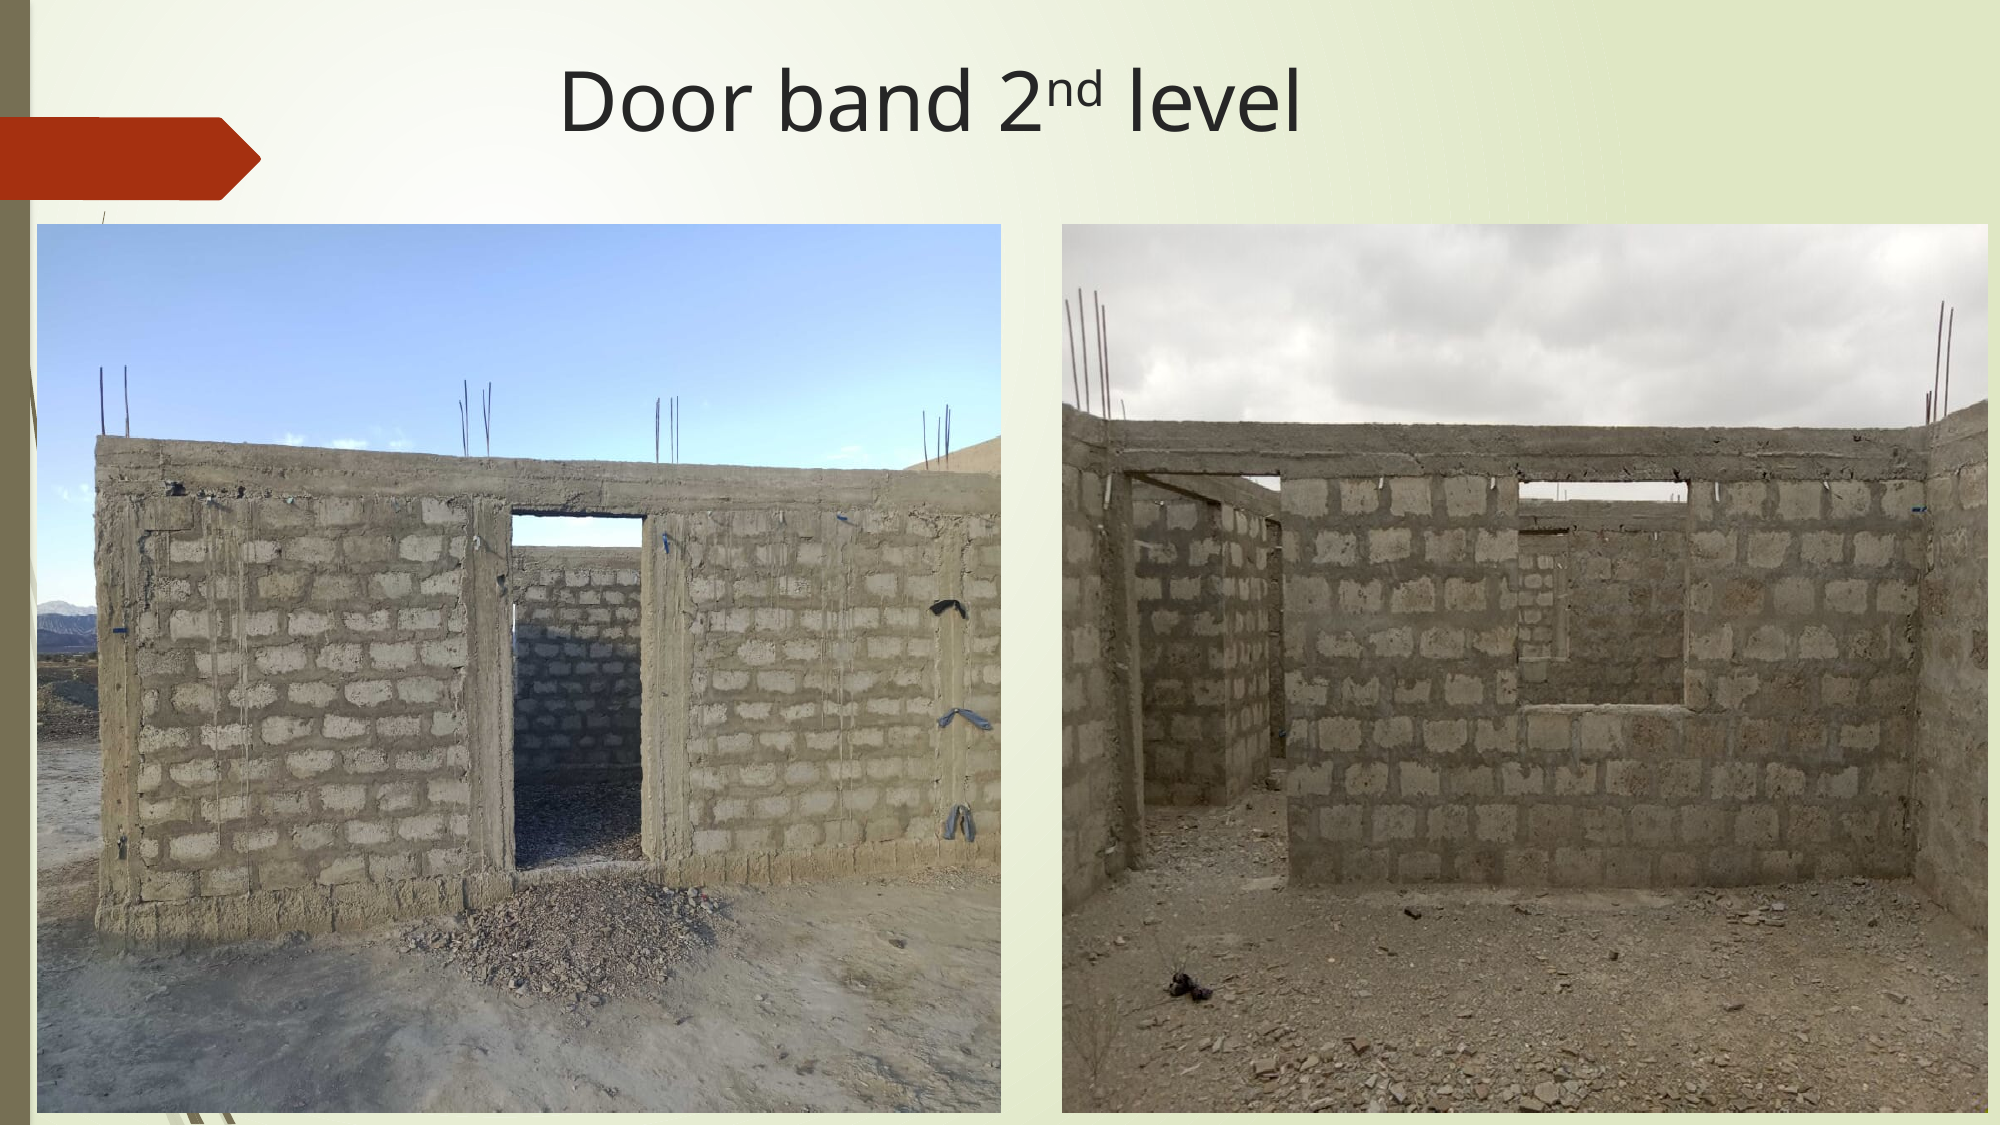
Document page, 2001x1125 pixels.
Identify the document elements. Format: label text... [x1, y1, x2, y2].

title Door band 2nd level [350, 40, 1534, 190]
picture [1062, 224, 1988, 1113]
picture [37, 224, 1002, 1113]
